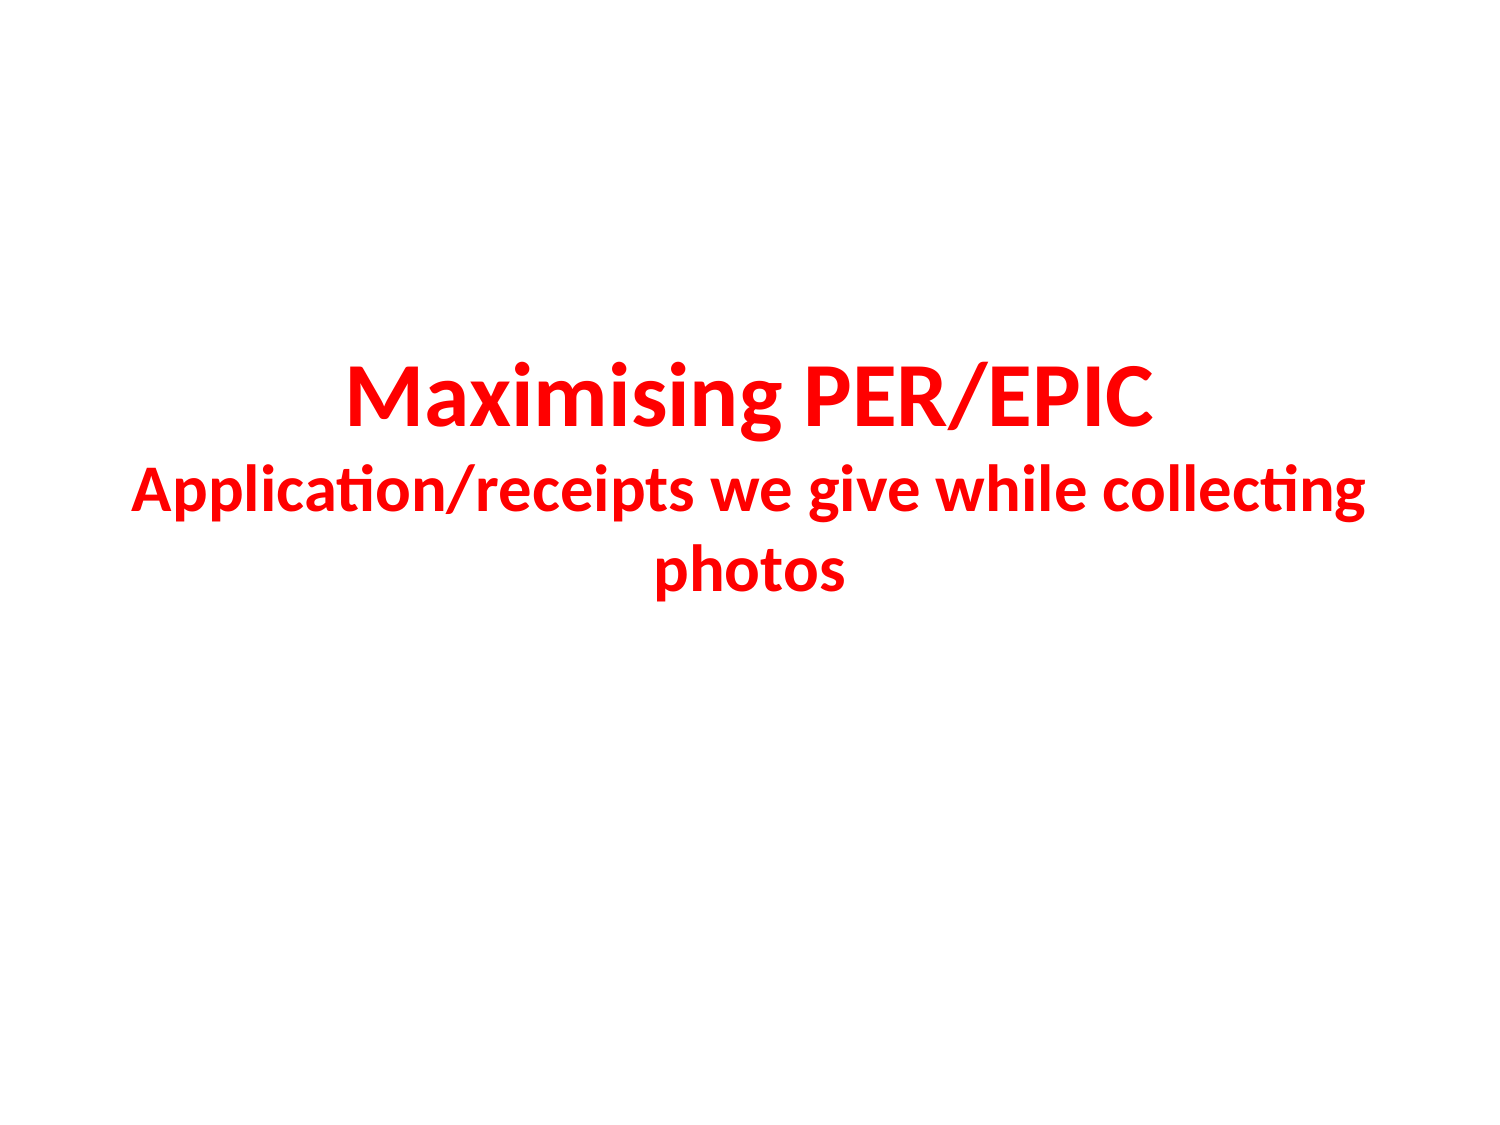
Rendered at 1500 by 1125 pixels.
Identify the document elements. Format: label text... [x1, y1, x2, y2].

title Maximising PER/EPIC Application/receipts we give while collecting photos [112, 349, 1388, 591]
